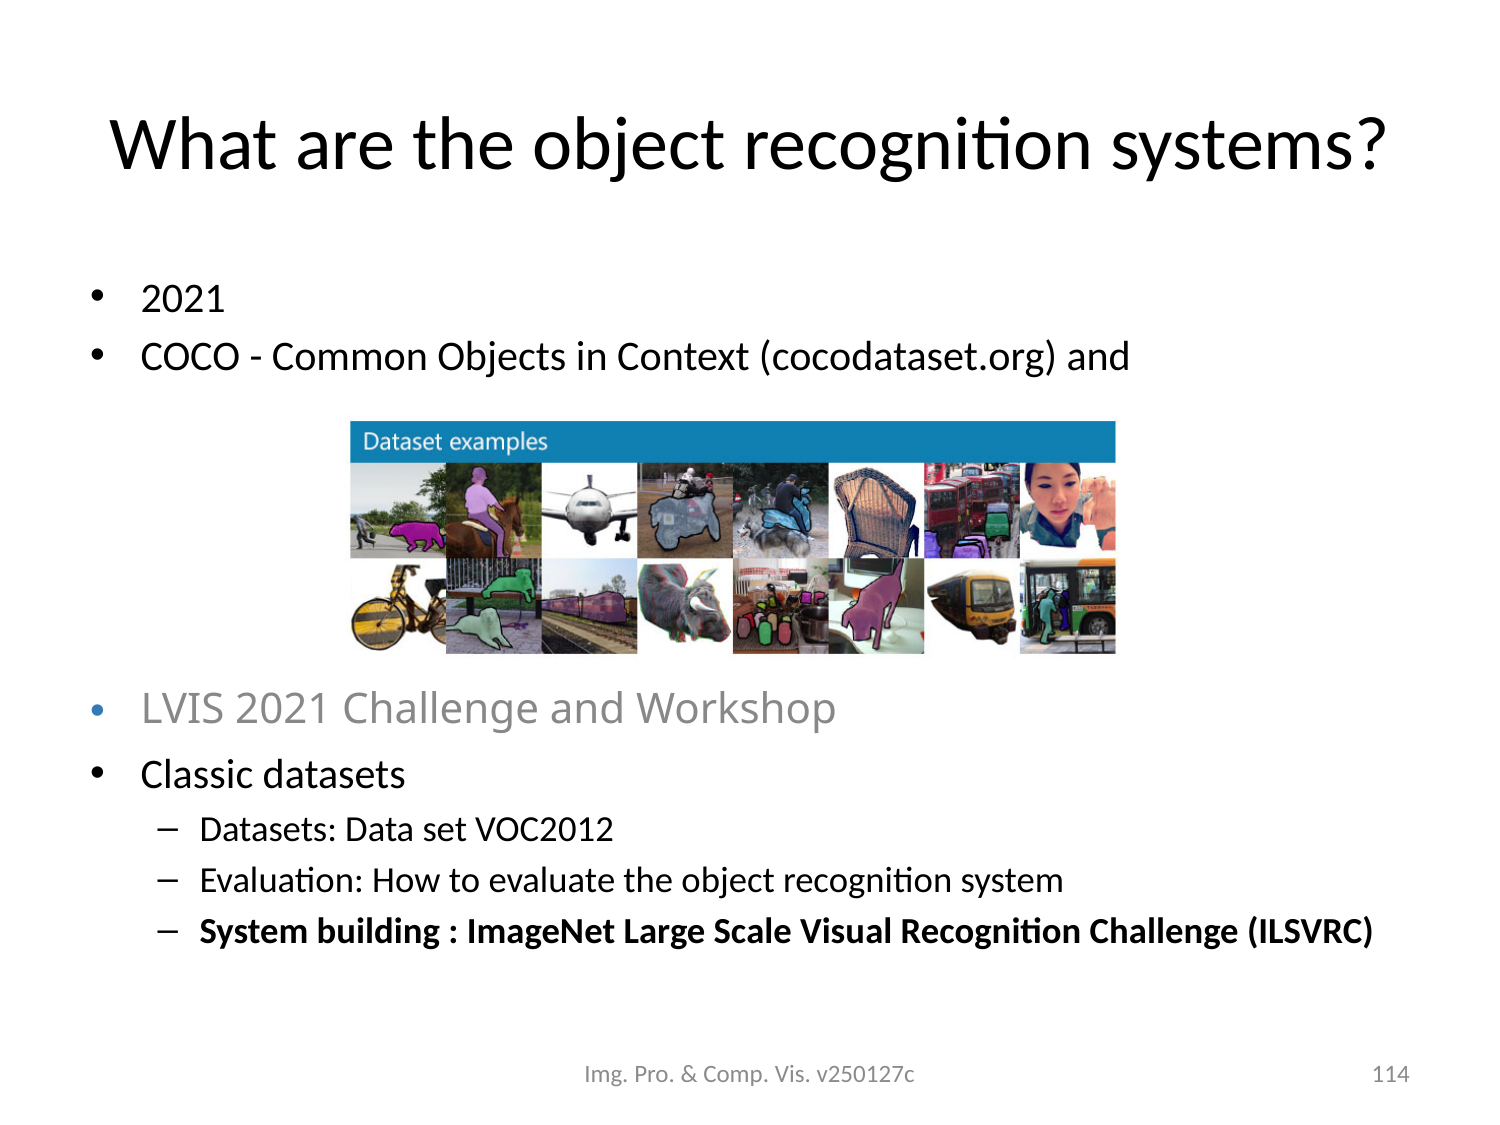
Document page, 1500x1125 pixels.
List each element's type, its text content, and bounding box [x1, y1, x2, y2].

list 2021 COCO - Common Objects in Context (cocodataset.org) and LVIS 2021 Challenge and Workshop Classic datasets Datasets: Data set VOC2012 Evaluation: How to evaluate the object recognition system System building : ImageNet Large Scale Visual Recognition Challenge (ILSVRC) [75, 262, 1425, 1005]
picture [329, 415, 1143, 663]
title What are the object recognition systems? [75, 45, 1425, 233]
slide_number 114 [1074, 1042, 1425, 1103]
footer Img. Pro. & Comp. Vis. v250127c [512, 1042, 988, 1103]
